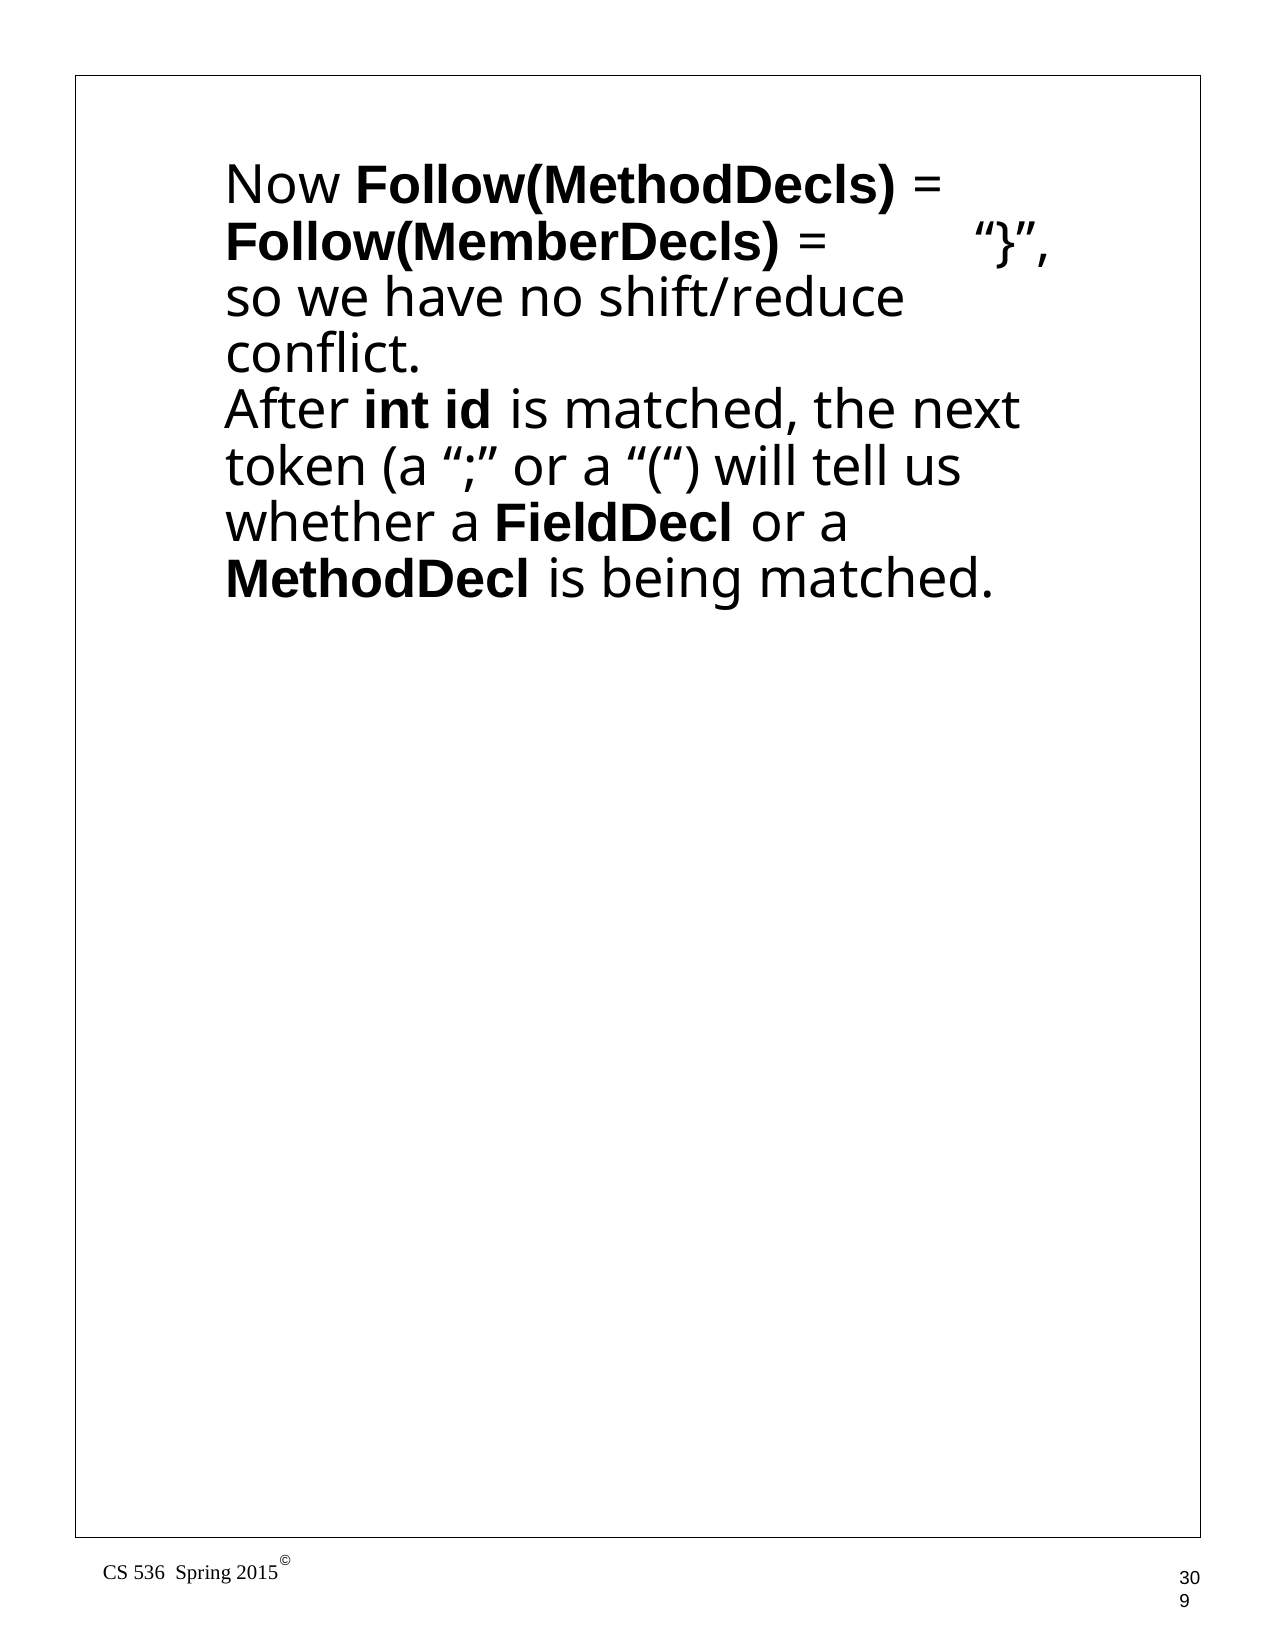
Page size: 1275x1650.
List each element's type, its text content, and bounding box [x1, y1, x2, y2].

text_box Now Follow(MethodDecls) = Follow(MemberDecls) = “}”, so we have no shift/reduce conflict. After int id is matched, the next token (a “;” or a “(“) will tell us whether a FieldDecl or a MethodDecl is being matched. [222, 158, 1108, 609]
slide_number 309 [1175, 1565, 1204, 1650]
footer CS 536 Spring 2015 [100, 1558, 280, 1650]
text_box © [277, 1551, 294, 1569]
